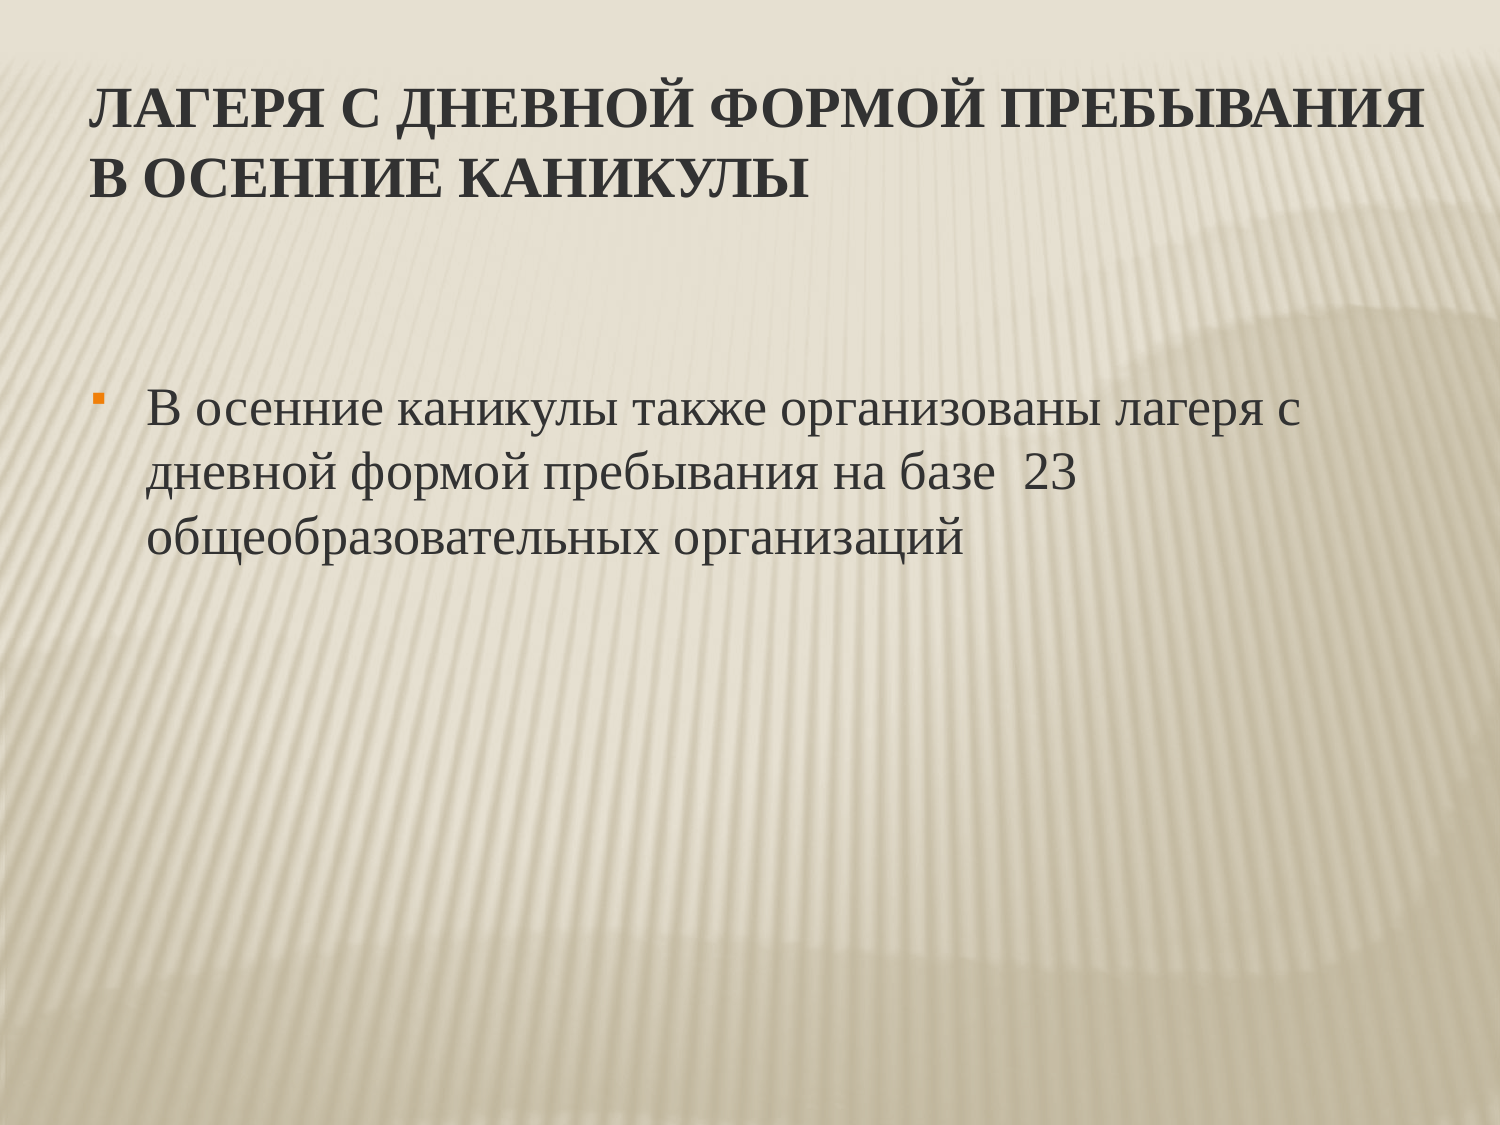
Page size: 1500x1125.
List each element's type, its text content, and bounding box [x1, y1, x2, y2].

title Лагеря с дневной формой пребывания в осенние каникулы [75, 70, 1500, 208]
list В осенние каникулы также организованы лагеря с дневной формой пребывания на базе 23 общеобразовательных организаций [74, 363, 1407, 998]
